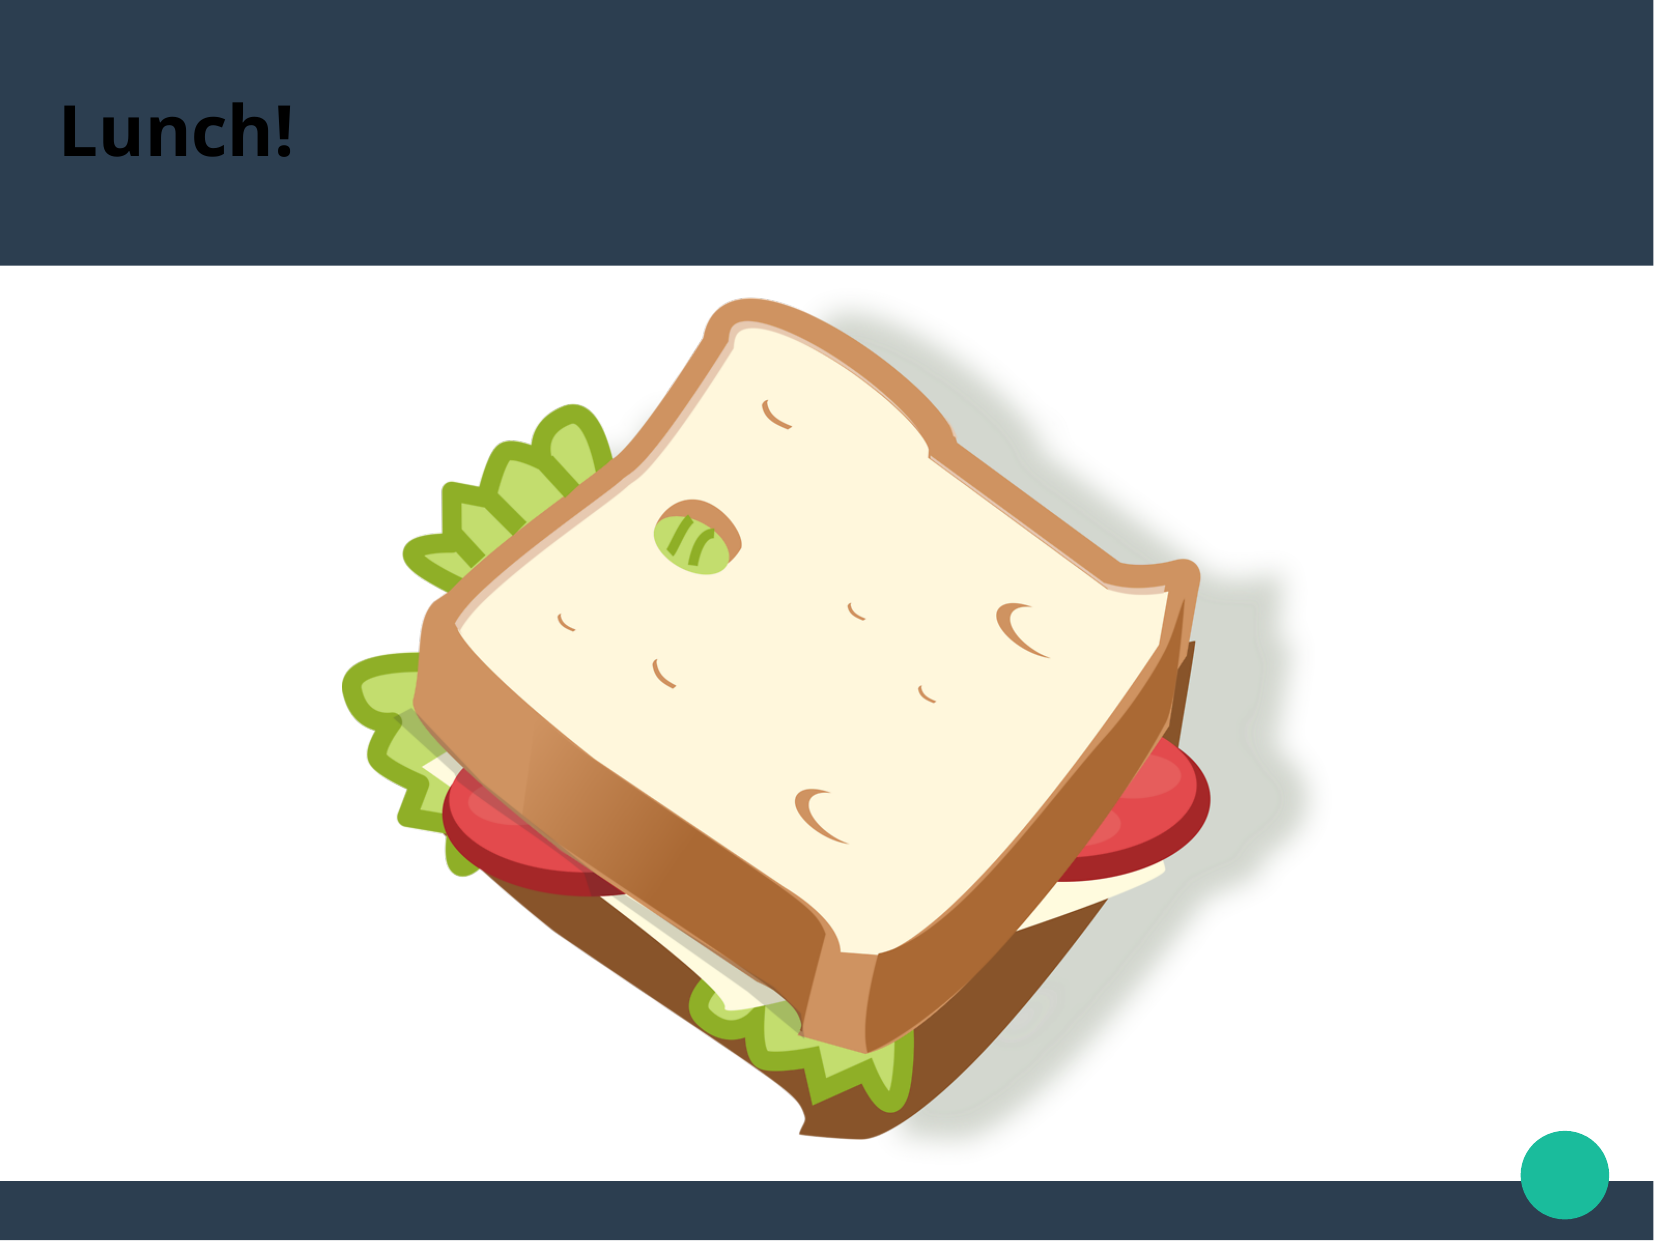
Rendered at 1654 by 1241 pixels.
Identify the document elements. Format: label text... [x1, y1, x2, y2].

picture [342, 283, 1335, 1170]
text_box Lunch! [58, 49, 1595, 207]
